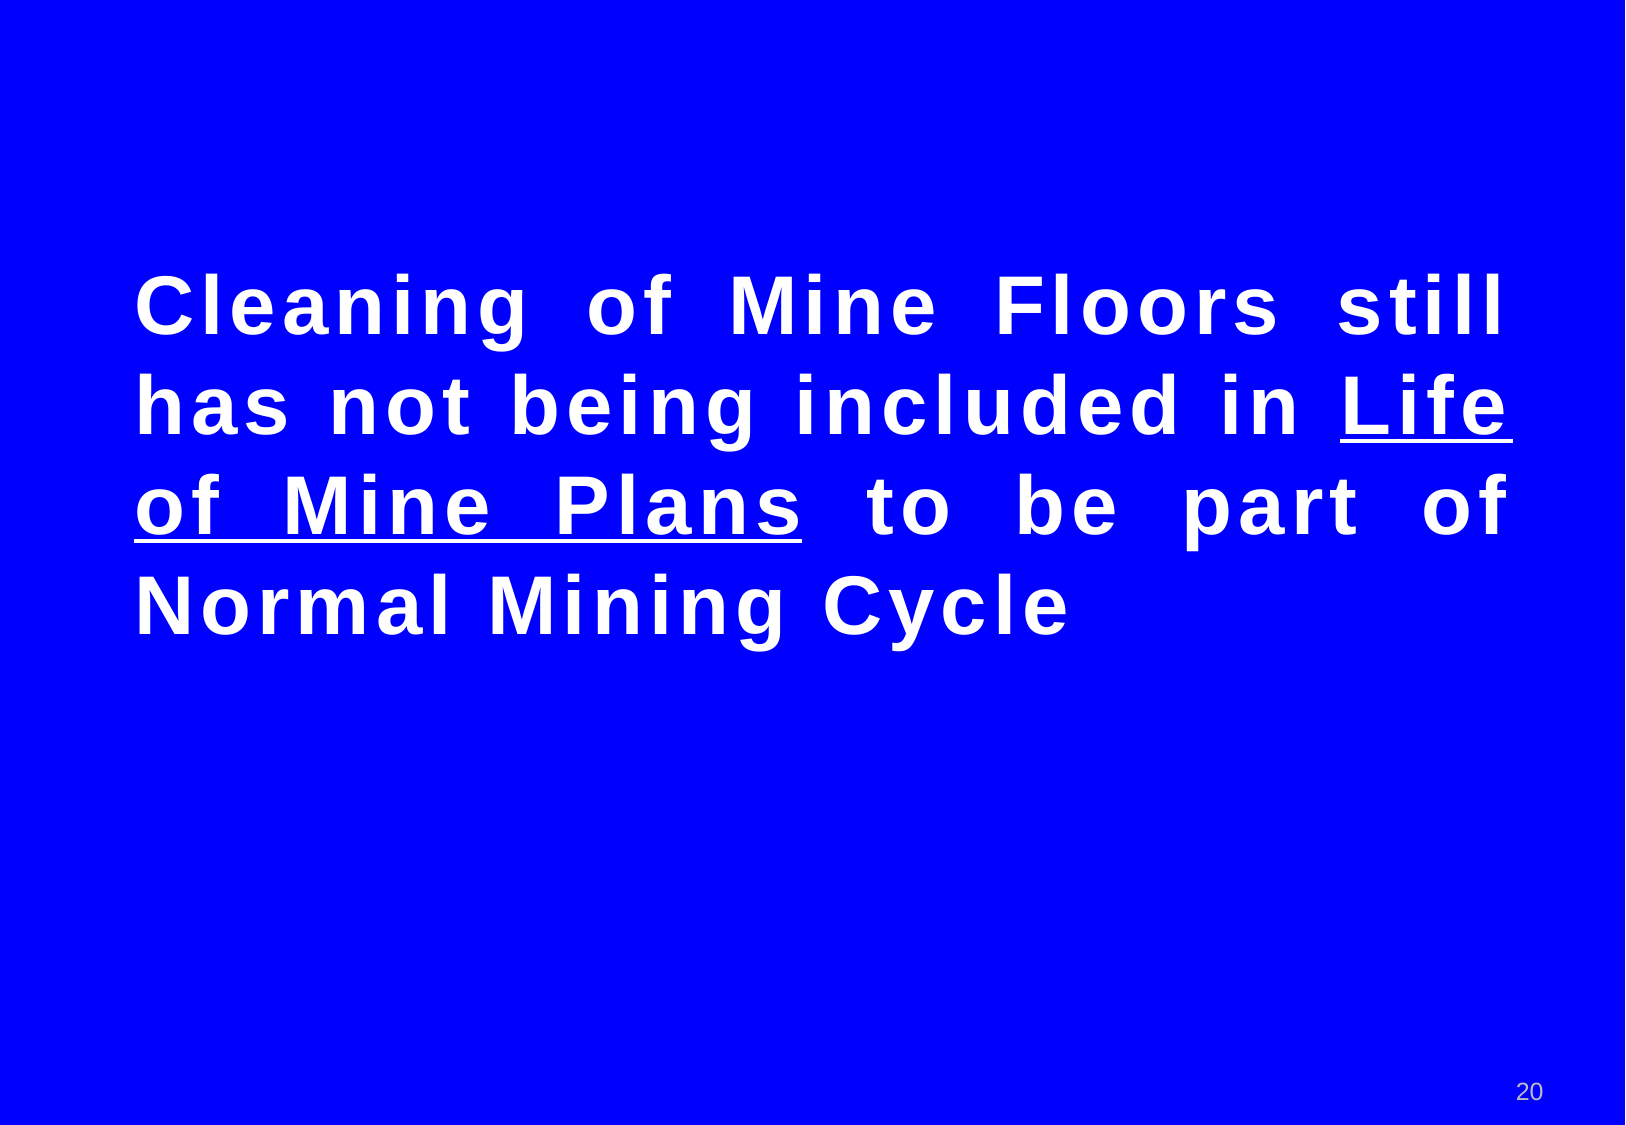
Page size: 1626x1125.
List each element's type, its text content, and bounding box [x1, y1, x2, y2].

list Cleaning of Mine Floors still has not being included in Life of Mine Plans to be part of Normal Mining Cycle [96, 243, 1529, 646]
slide_number 20 [1408, 1052, 1544, 1113]
